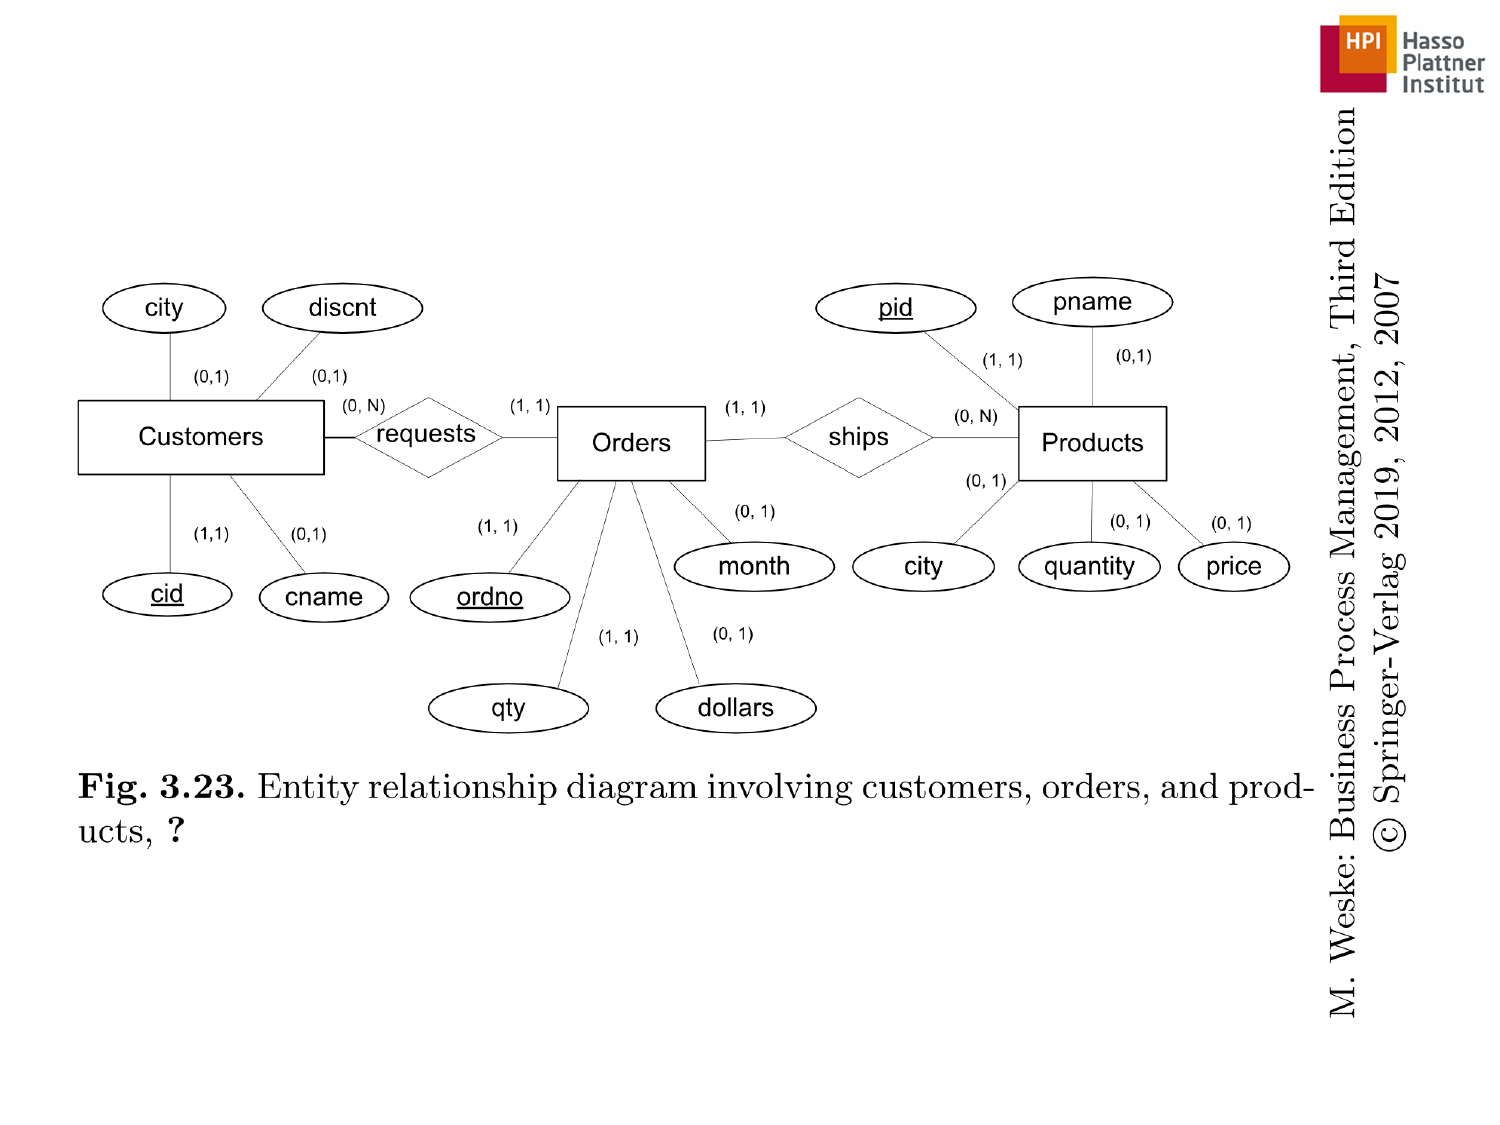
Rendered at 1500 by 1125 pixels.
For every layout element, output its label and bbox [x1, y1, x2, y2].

picture [1318, 12, 1488, 95]
picture [74, 104, 1425, 1021]
